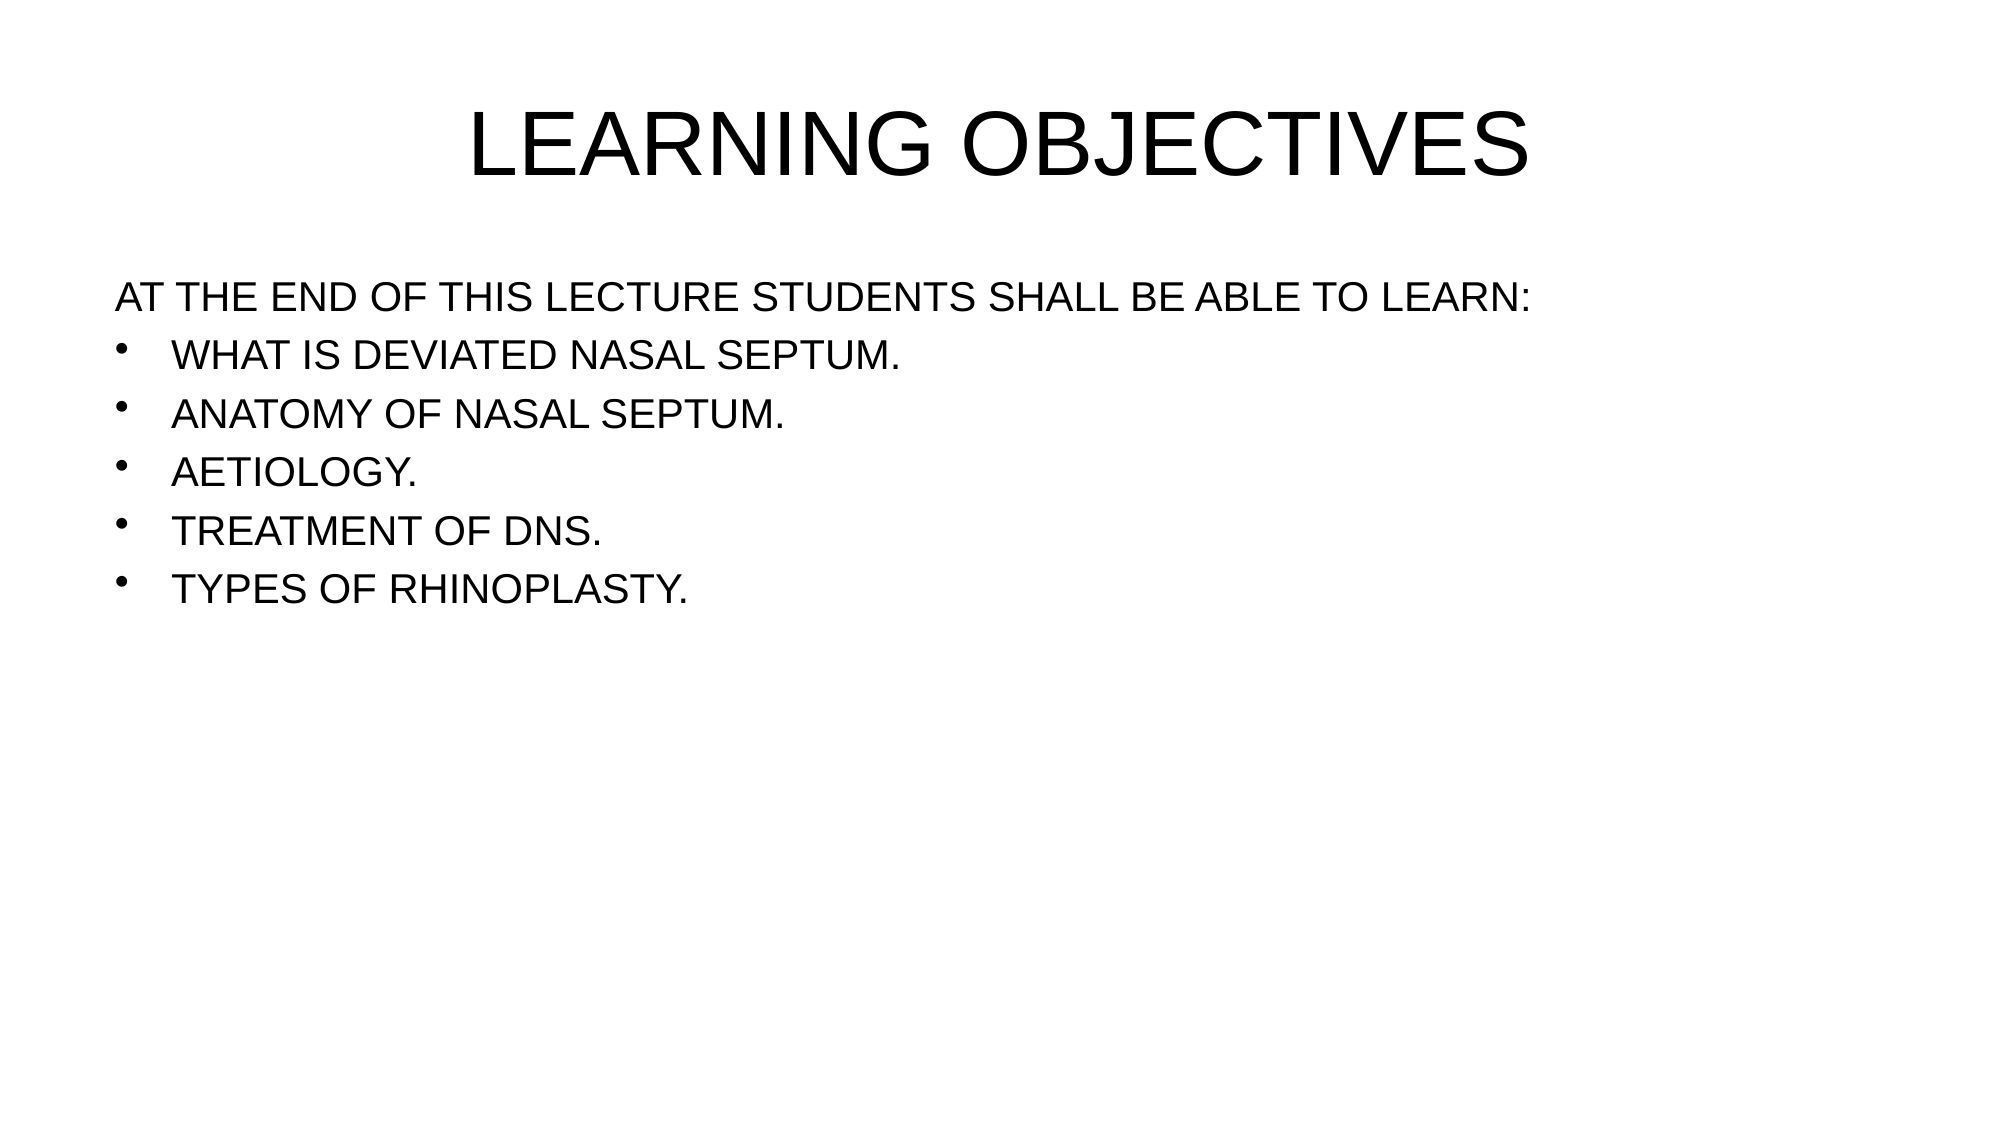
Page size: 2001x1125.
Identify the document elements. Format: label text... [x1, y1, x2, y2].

list AT THE END OF THIS LECTURE STUDENTS SHALL BE ABLE TO LEARN: WHAT IS DEVIATED NASAL SEPTUM. ANATOMY OF NASAL SEPTUM. AETIOLOGY. TREATMENT OF DNS. TYPES OF RHINOPLASTY. [99, 262, 1901, 1006]
title LEARNING OBJECTIVES [99, 44, 1901, 233]
